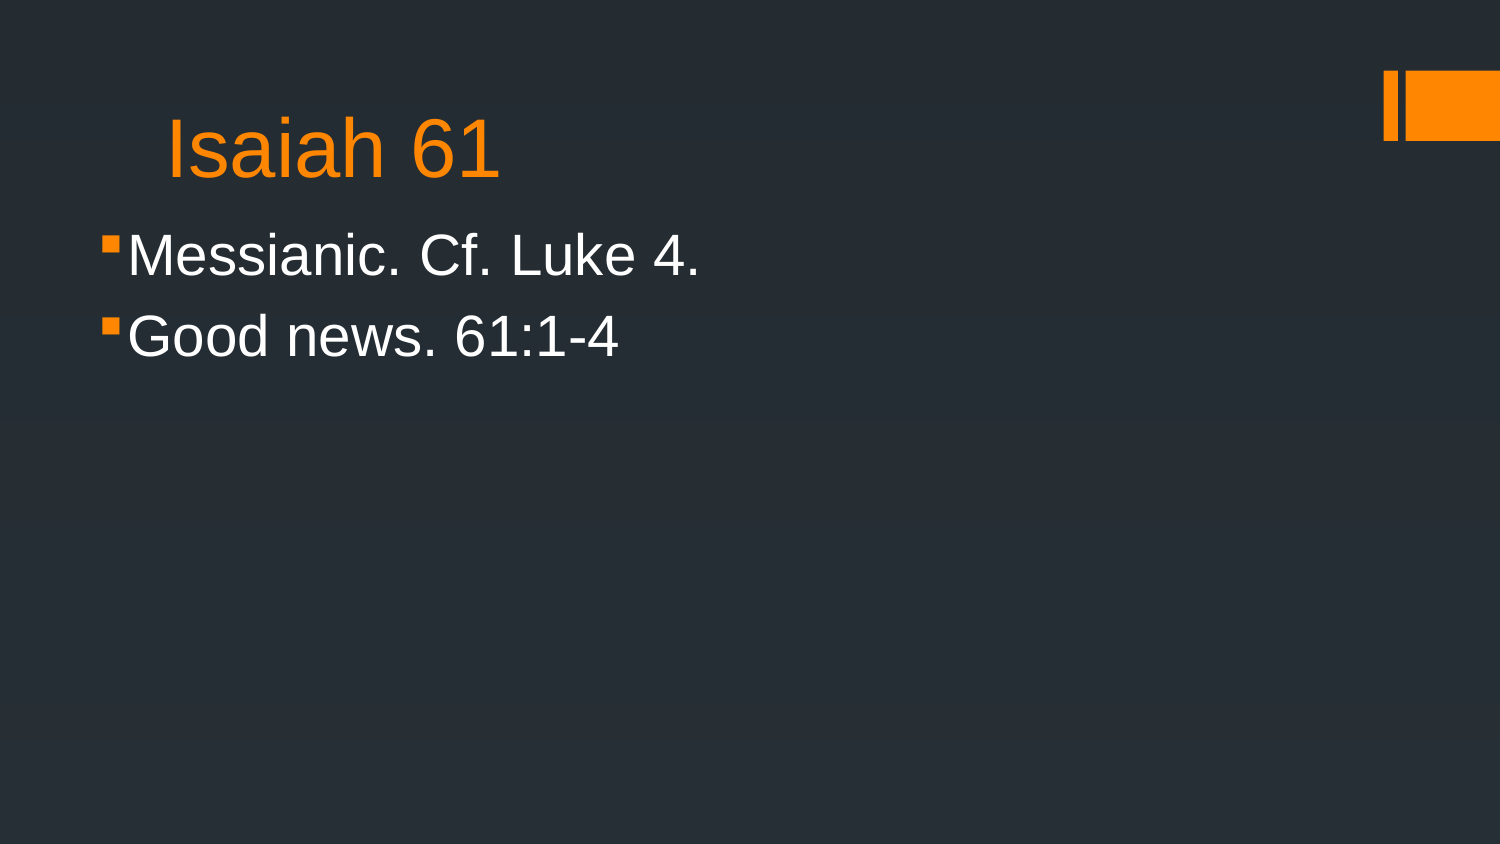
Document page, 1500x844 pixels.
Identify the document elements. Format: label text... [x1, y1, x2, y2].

title Isaiah 61 [150, 59, 1350, 202]
list Messianic. Cf. Luke 4. Good news. 61:1-4 [75, 209, 1413, 777]
